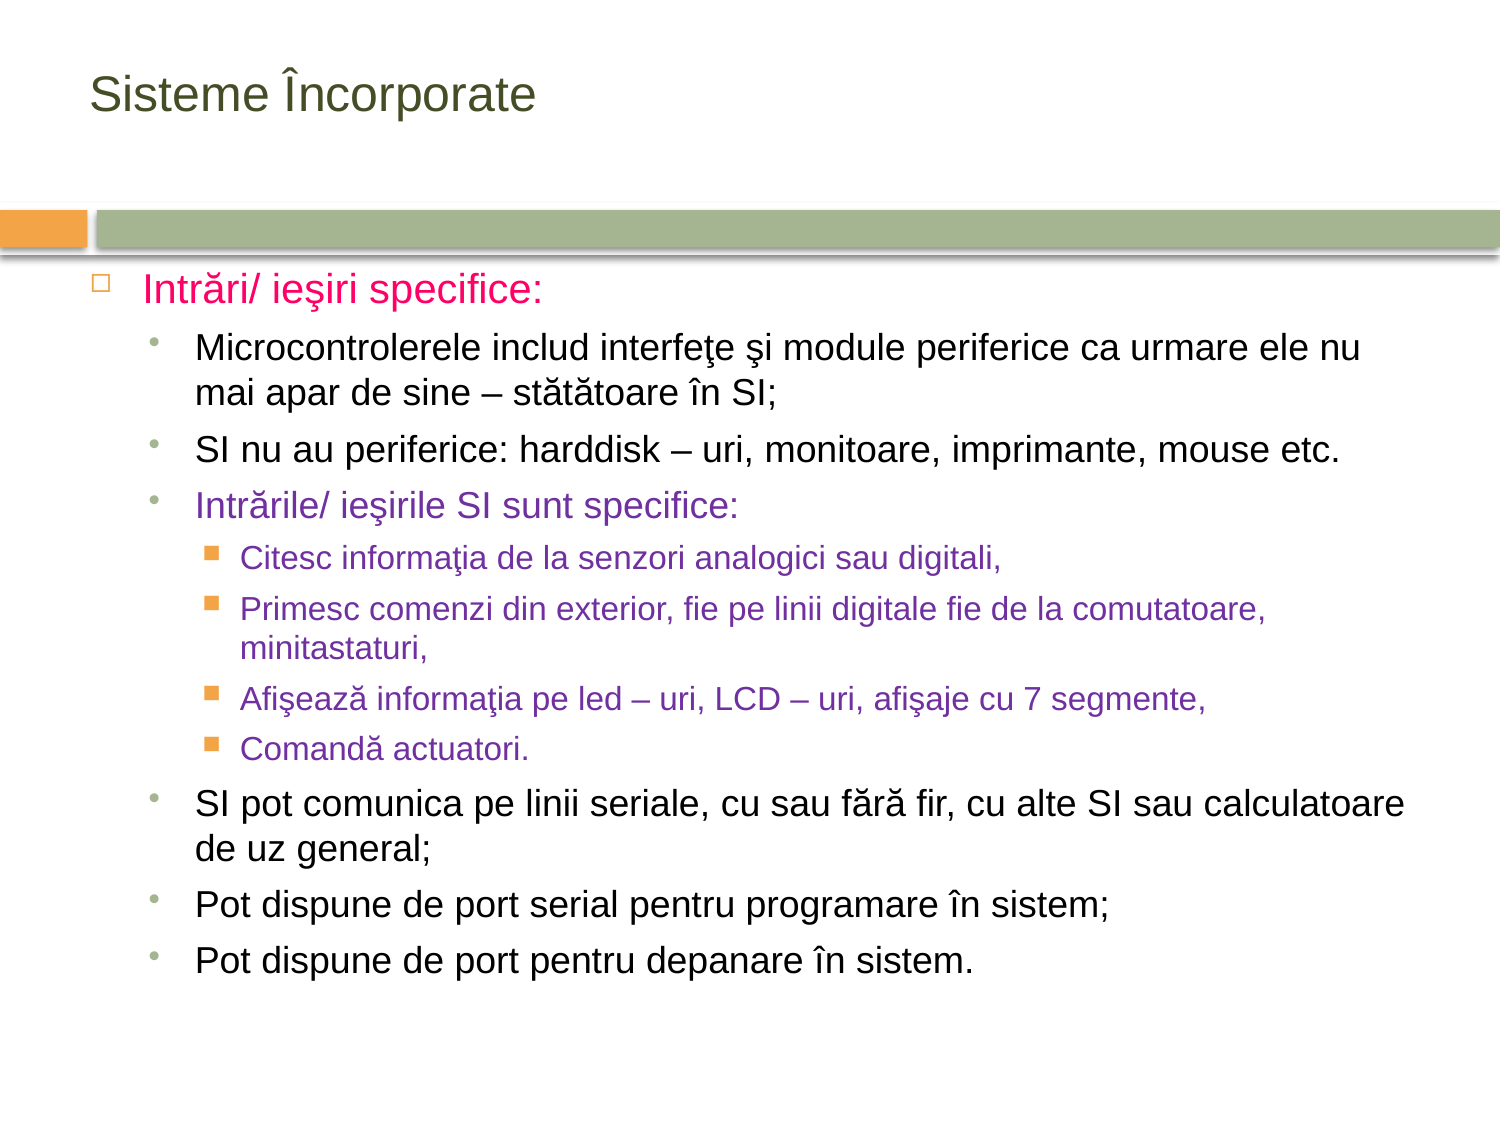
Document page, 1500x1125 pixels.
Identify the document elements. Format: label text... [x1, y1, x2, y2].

title Sisteme Încorporate [75, 45, 1425, 138]
list Intrări/ ieşiri specifice: Microcontrolerele includ interfeţe şi module periferice ca urmare ele nu mai apar de sine – stătătoare în SI; SI nu au periferice: harddisk – uri, monitoare, imprimante, mouse etc. Intrările/ ieşirile SI sunt specifice: Citesc informaţia de la senzori analogici sau digitali, Primesc comenzi din exterior, fie pe linii digitale fie de la comutatoare, minitastaturi, Afişează informaţia pe led – uri, LCD – uri, afişaje cu 7 segmente, Comandă actuatori. SI pot comunica pe linii seriale, cu sau fără fir, cu alte SI sau calculatoare de uz general; Pot dispune de port serial pentru programare în sistem; Pot dispune de port pentru depanare în sistem. [75, 254, 1425, 1110]
